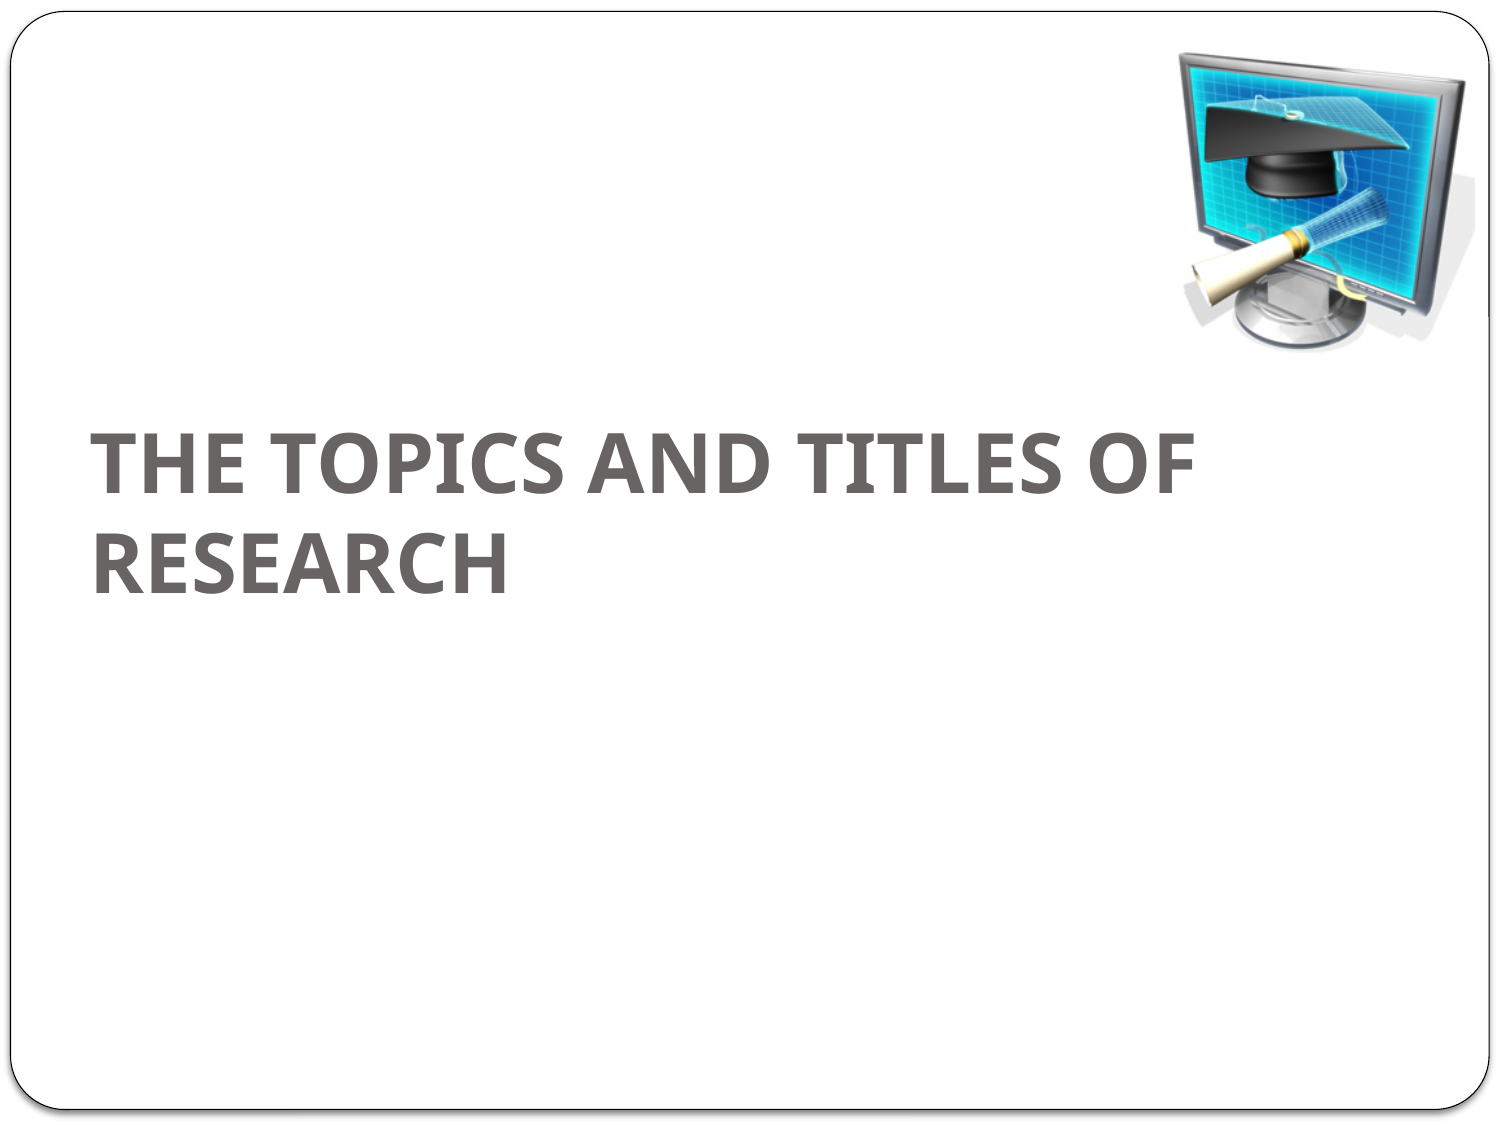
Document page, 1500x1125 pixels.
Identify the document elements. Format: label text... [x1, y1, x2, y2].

picture [1162, 37, 1475, 388]
title THE TOPICS AND TITLES OF RESEARCH [75, 437, 1425, 625]
